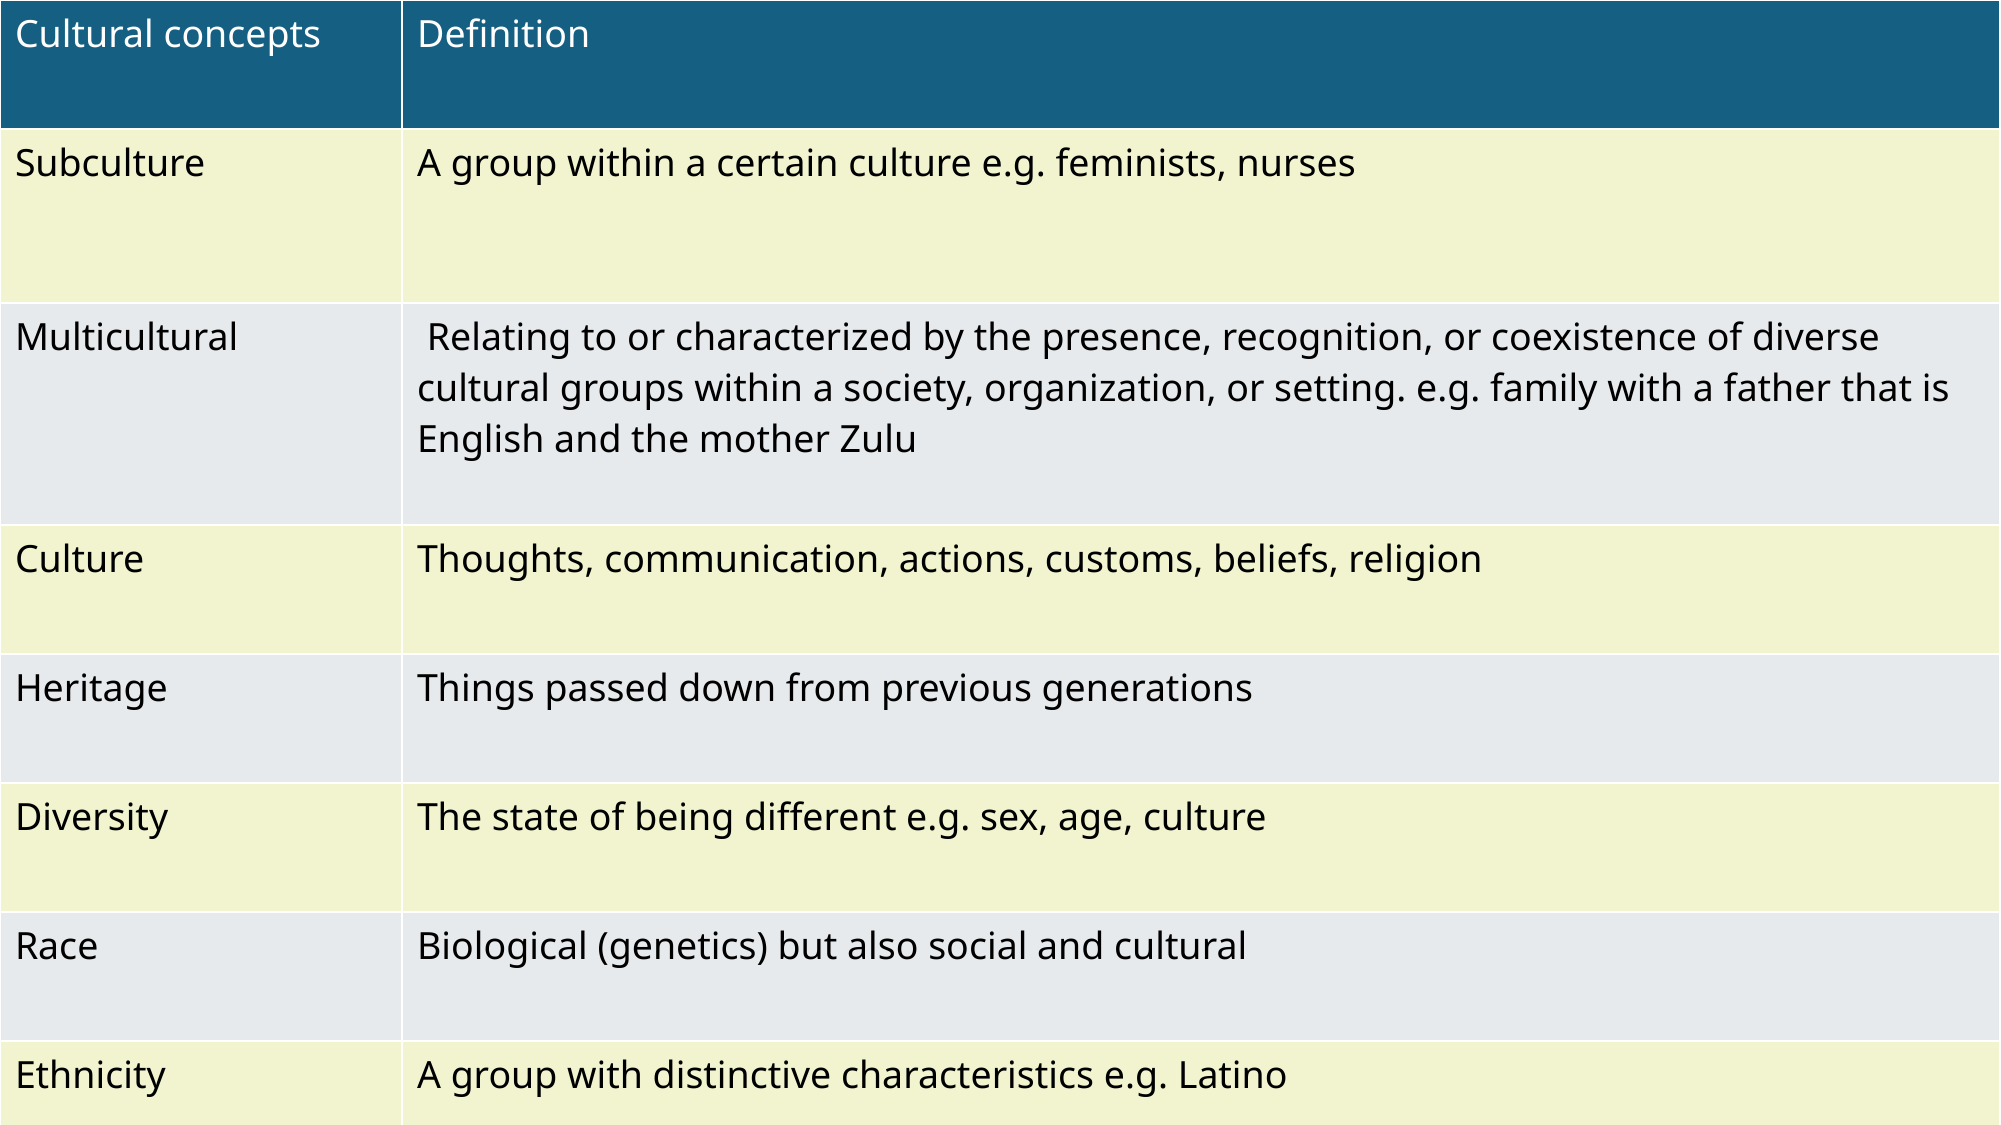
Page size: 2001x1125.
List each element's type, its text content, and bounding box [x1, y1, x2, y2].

table_cell Things passed down from previous generations [403, 655, 1999, 782]
table_cell Subculture [1, 130, 401, 302]
table_cell Biological (genetics) but also social and cultural [403, 913, 1999, 1040]
table_cell The state of being different e.g. sex, age, culture [403, 784, 1999, 911]
table_cell Multicultural [1, 304, 401, 524]
table_cell Thoughts, communication, actions, customs, beliefs, religion [403, 526, 1999, 653]
table_cell Ethnicity [1, 1042, 401, 1125]
table_cell Heritage [1, 655, 401, 782]
table_header Cultural concepts [1, 1, 401, 128]
table_cell Relating to or characterized by the presence, recognition, or coexistence of diverse cultural groups within a society, organization, or setting. e.g. family with a father that is English and the mother Zulu [403, 304, 1999, 524]
table_cell Culture [1, 526, 401, 653]
table_cell Diversity [1, 784, 401, 911]
table_cell A group within a certain culture e.g. feminists, nurses [403, 130, 1999, 302]
table_cell Race [1, 913, 401, 1040]
table_cell A group with distinctive characteristics e.g. Latino [403, 1042, 1999, 1125]
table_header Definition [403, 1, 1999, 128]
